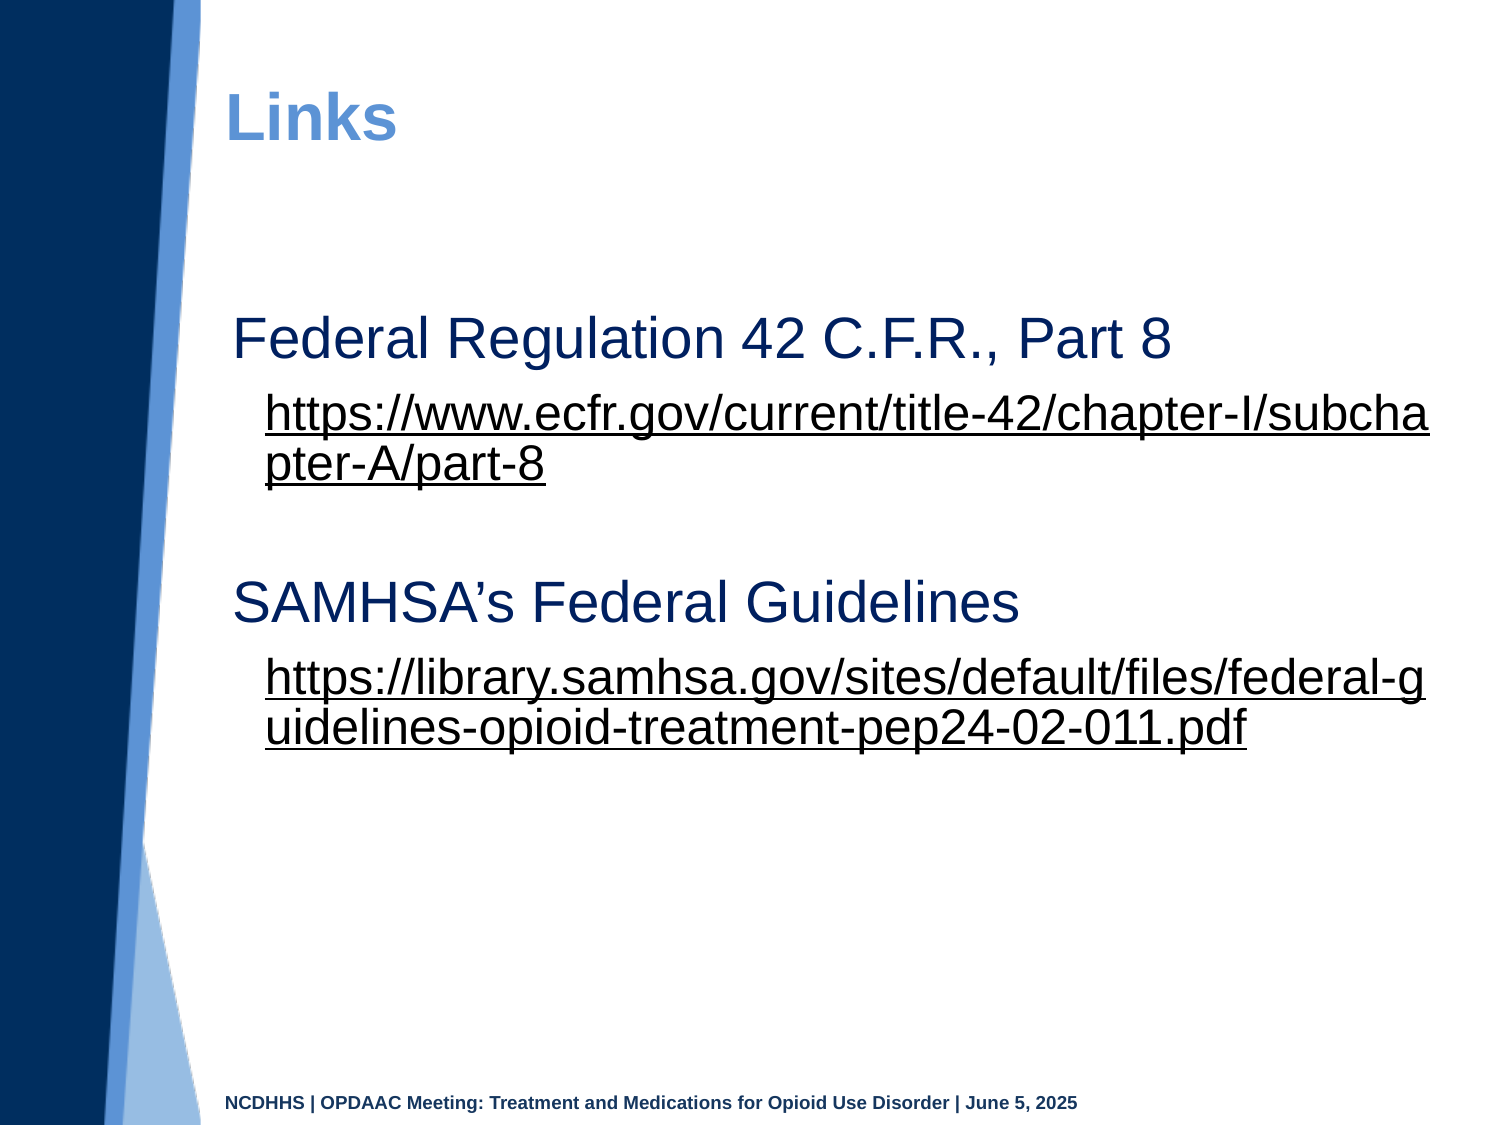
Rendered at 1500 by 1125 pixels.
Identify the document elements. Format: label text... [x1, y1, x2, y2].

list Federal Regulation 42 C.F.R., Part 8 https://www.ecfr.gov/current/title-42/chapter-I/subchapter-A/part-8 SAMHSA’s Federal Guidelines https://library.samhsa.gov/sites/default/files/federal-guidelines-opioid-treatment-pep24-02-011.pdf [217, 292, 1455, 990]
title Links [210, 75, 1447, 165]
